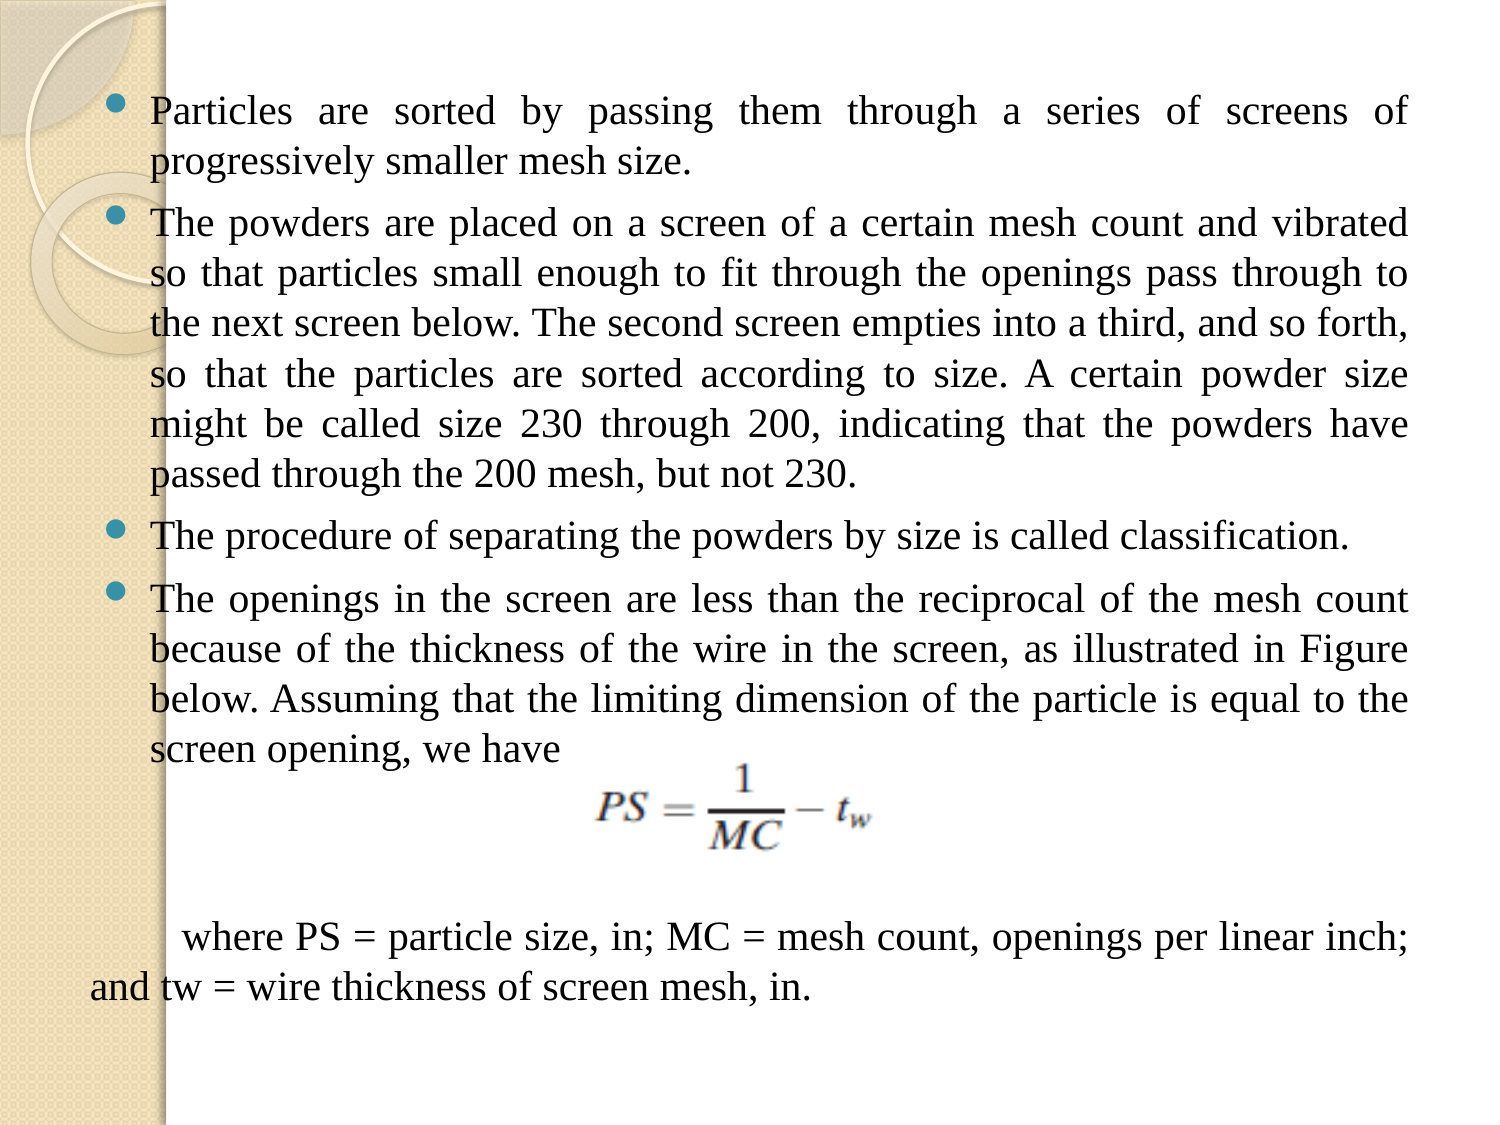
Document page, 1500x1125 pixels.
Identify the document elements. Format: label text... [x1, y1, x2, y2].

picture [574, 762, 888, 874]
list Particles are sorted by passing them through a series of screens of progressively smaller mesh size. The powders are placed on a screen of a certain mesh count and vibrated so that particles small enough to fit through the openings pass through to the next screen below. The second screen empties into a third, and so forth, so that the particles are sorted according to size. A certain powder size might be called size 230 through 200, indicating that the powders have passed through the 200 mesh, but not 230. The procedure of separating the powders by size is called classification. The openings in the screen are less than the reciprocal of the mesh count because of the thickness of the wire in the screen, as illustrated in Figure below. Assuming that the limiting dimension of the particle is equal to the screen opening, we have where PS = particle size, in; MC = mesh count, openings per linear inch; and tw = wire thickness of screen mesh, in. [75, 75, 1425, 1025]
